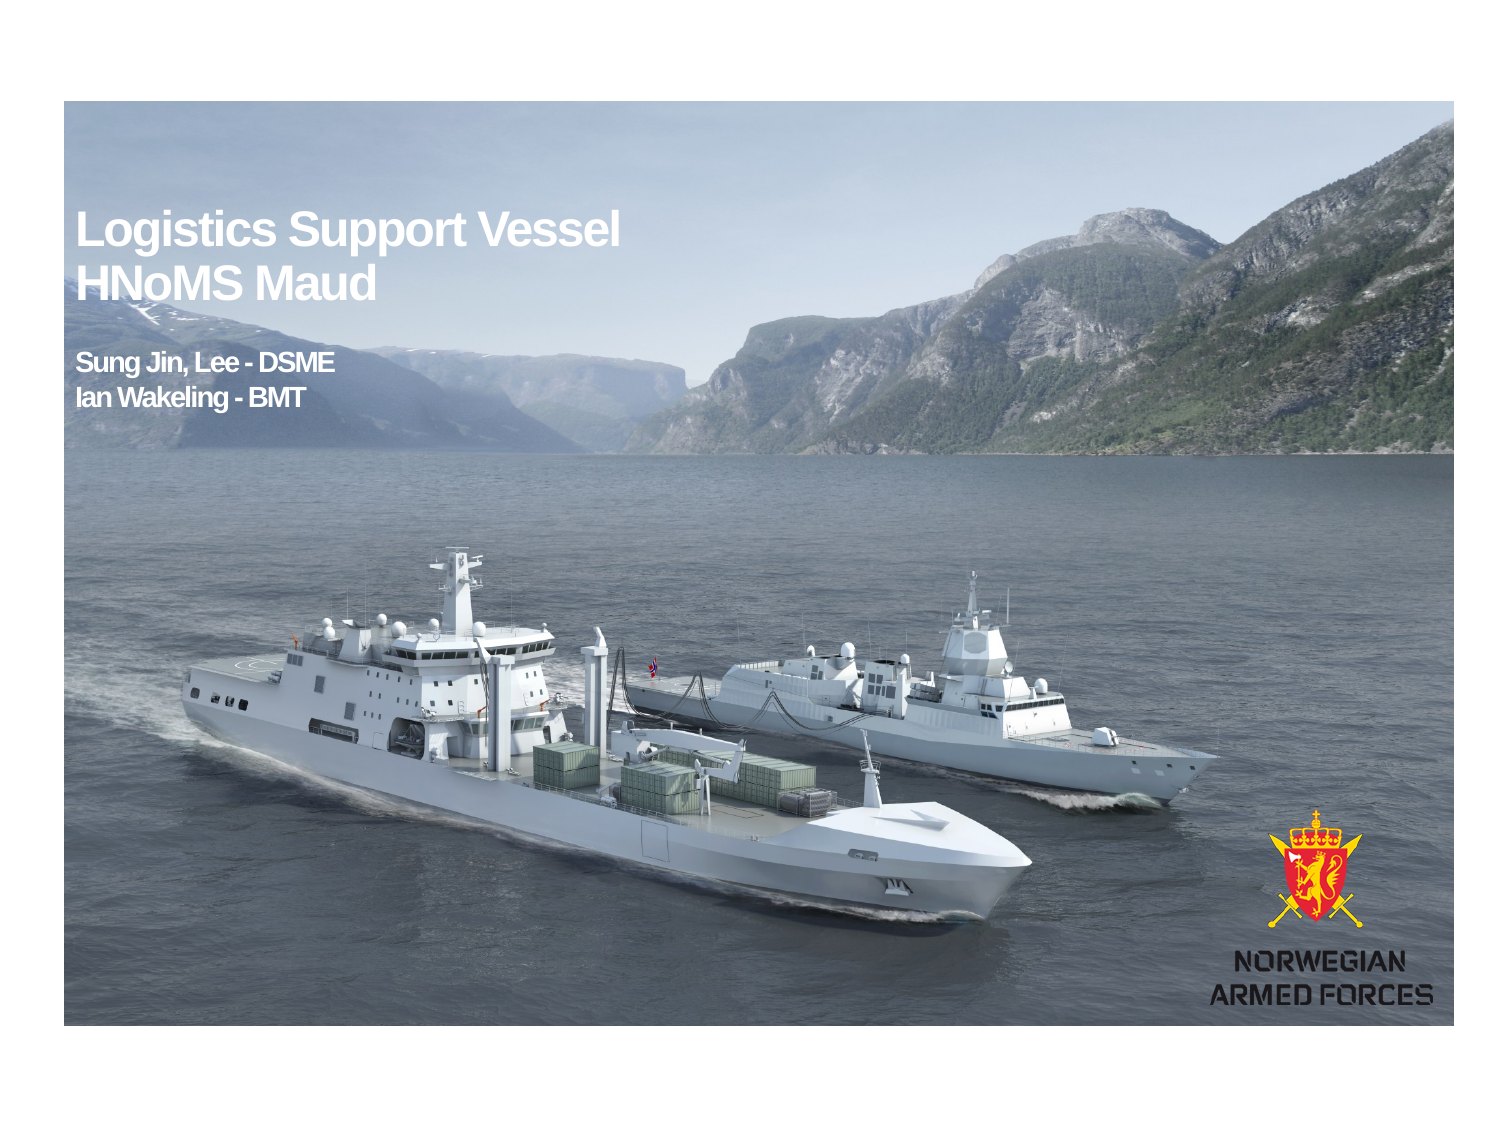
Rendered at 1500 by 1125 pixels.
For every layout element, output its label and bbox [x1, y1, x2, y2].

picture [64, 101, 1468, 1027]
